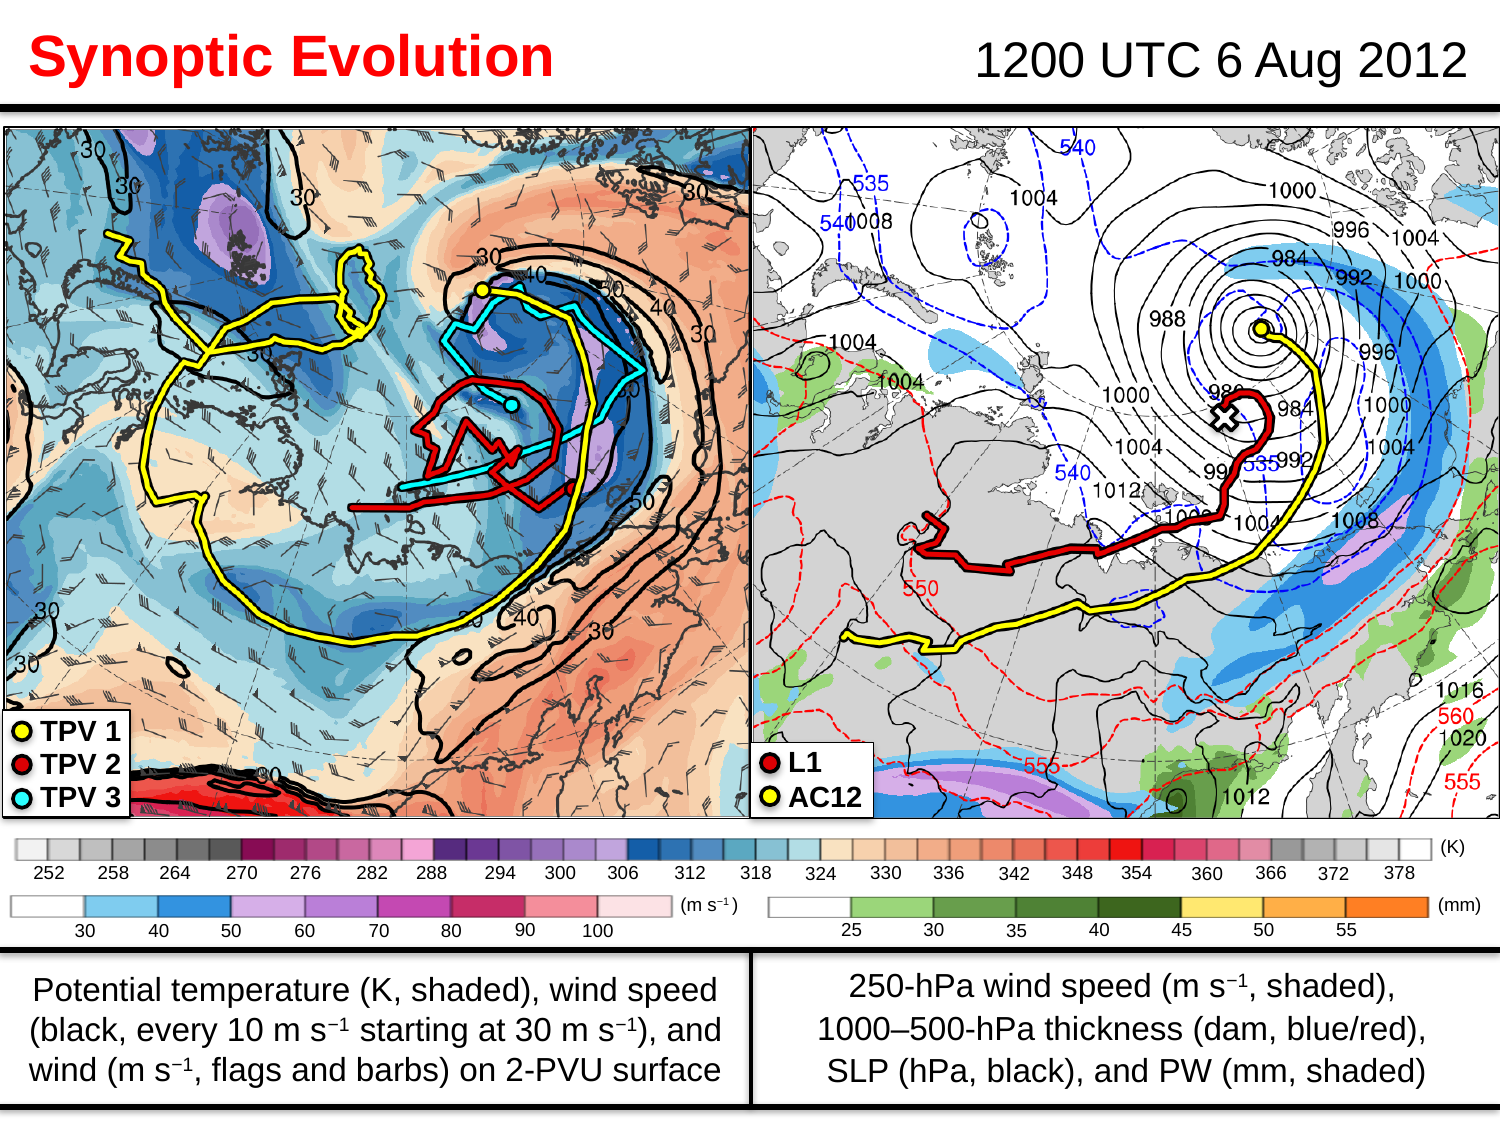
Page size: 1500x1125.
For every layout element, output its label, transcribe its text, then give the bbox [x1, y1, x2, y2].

picture [4, 127, 750, 818]
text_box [750, 735, 911, 822]
text_box 1200 UTC 6 Aug 2012 [1219, 0, 1484, 102]
picture [751, 127, 1500, 818]
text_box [2, 704, 163, 822]
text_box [7, 884, 765, 942]
list Potential temperature (K, shaded), wind speed (black, every 10 m s−1 starting at 30 m s−1), and wind (m s−1, flags and barbs) on 2-PVU surface [0, 958, 746, 1106]
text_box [766, 885, 1500, 942]
title Synoptic Evolution [13, 0, 1219, 107]
text_box 250-hPa wind speed (m s−1, shaded), 1000–500-hPa thickness (dam, blue/red), SLP (hPa, black), and PW (mm, shaded) [756, 957, 1500, 1106]
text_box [11, 827, 1491, 883]
